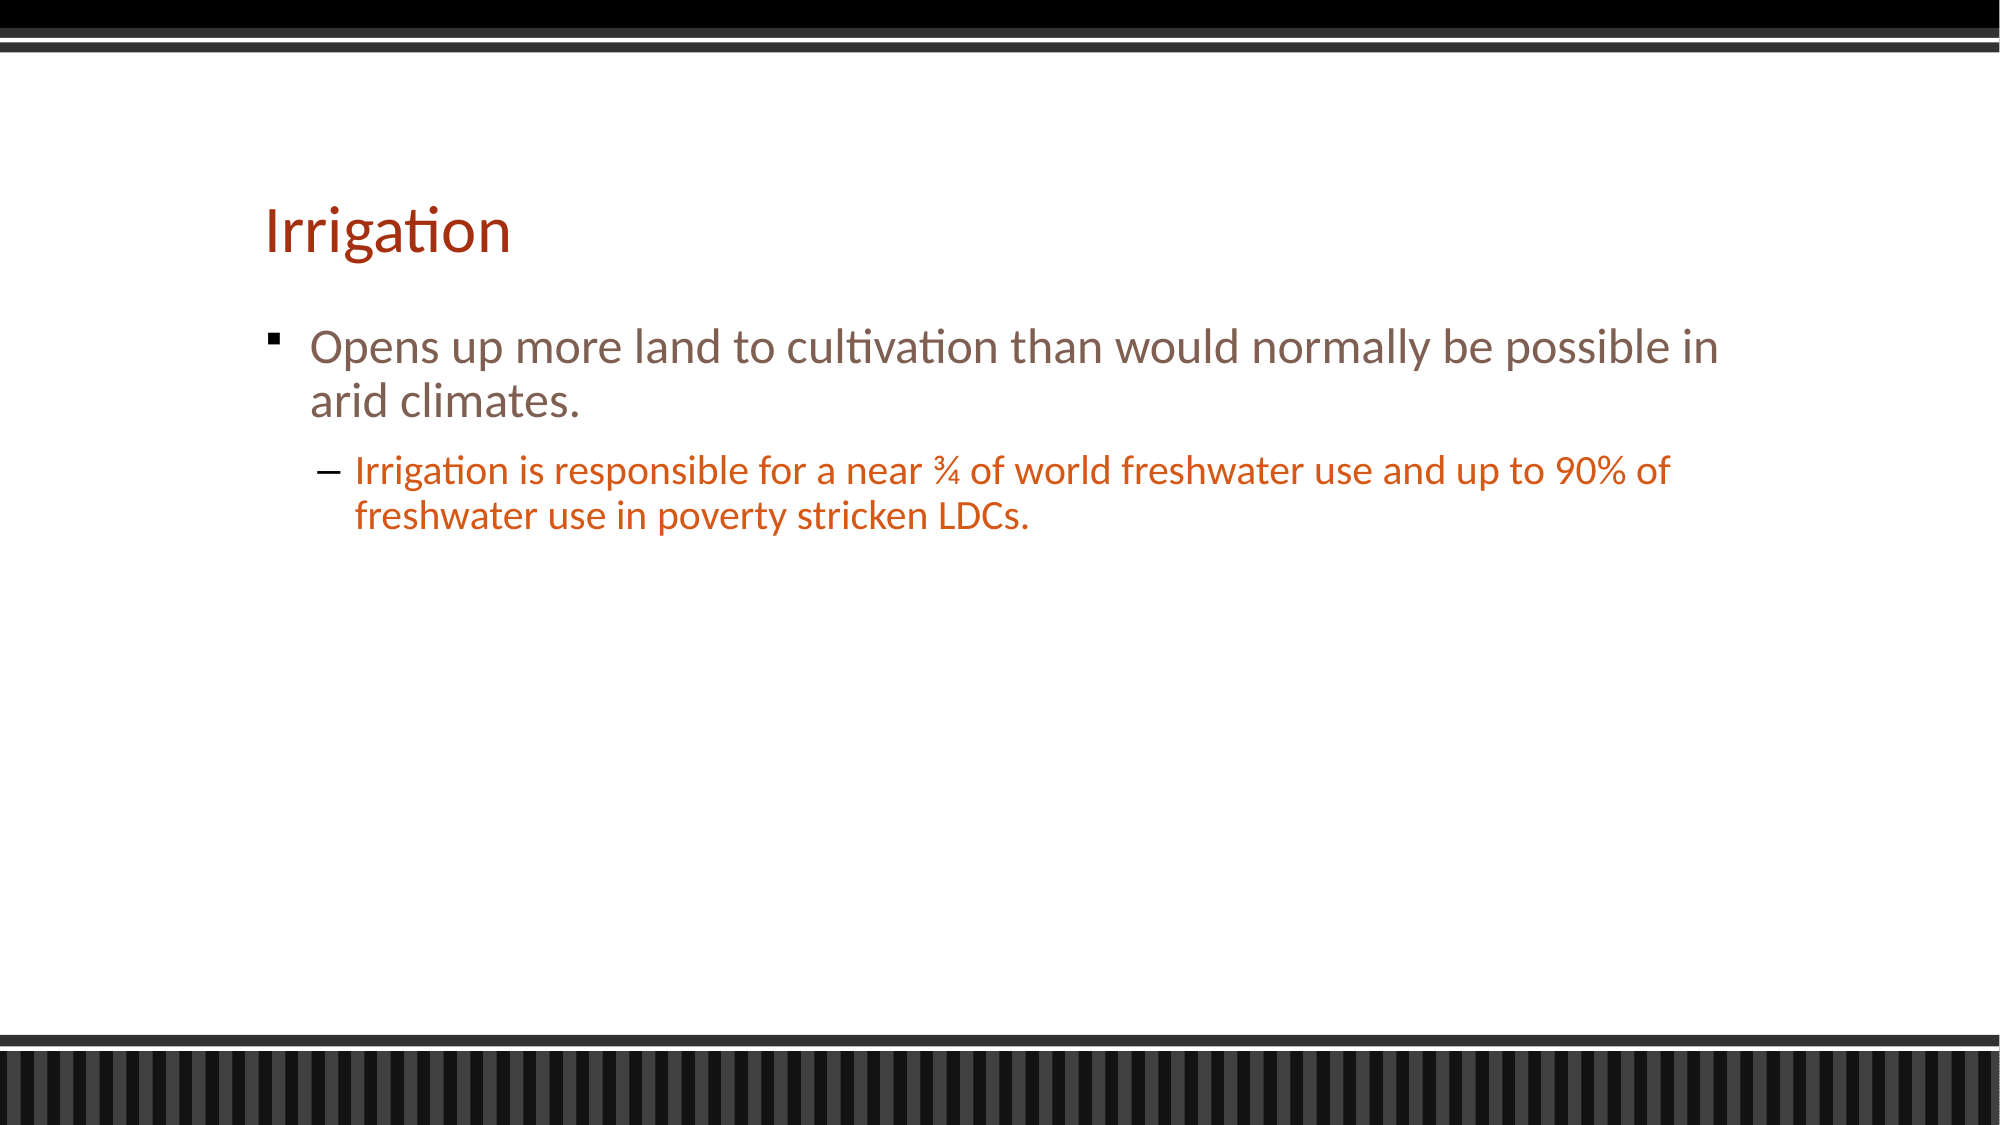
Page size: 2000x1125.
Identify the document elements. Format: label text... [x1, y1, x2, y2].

title Irrigation [249, 99, 1750, 275]
list Opens up more land to cultivation than would normally be possible in arid climates. Irrigation is responsible for a near ¾ of world freshwater use and up to 90% of freshwater use in poverty stricken LDCs. [249, 312, 1750, 920]
